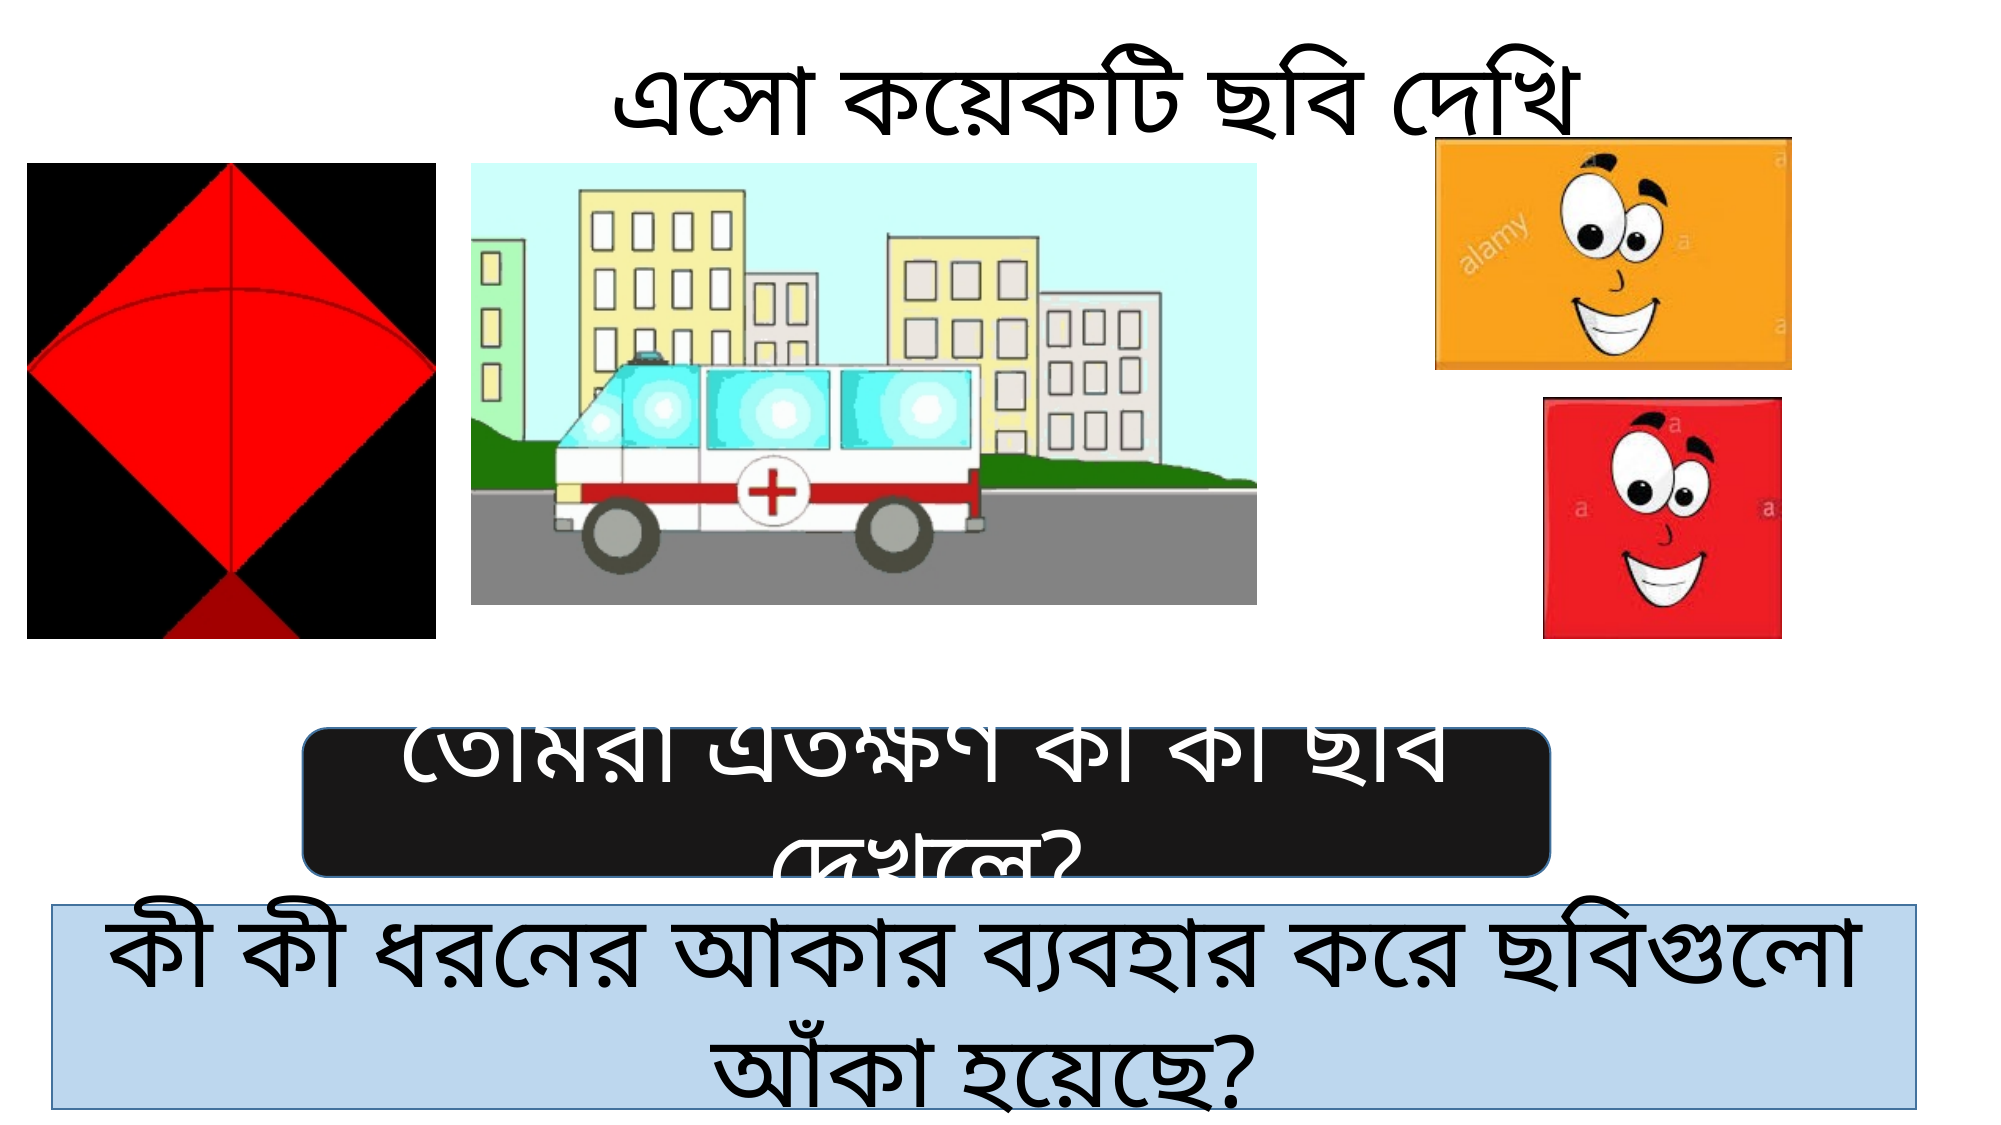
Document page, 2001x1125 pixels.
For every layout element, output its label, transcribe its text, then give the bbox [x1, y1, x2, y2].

picture [1435, 137, 1792, 370]
picture [27, 163, 436, 639]
text_box কী কী ধরনের আকার ব্যবহার করে ছবিগুলো আঁকা হয়েছে? [51, 904, 1917, 1110]
picture [1543, 397, 1782, 639]
picture [471, 163, 1257, 605]
text_box এসো কয়েকটি ছবি দেখি [0, 27, 2000, 163]
text_box তোমরা এতক্ষণ কী কী ছবি দেখলে? [301, 727, 1552, 878]
